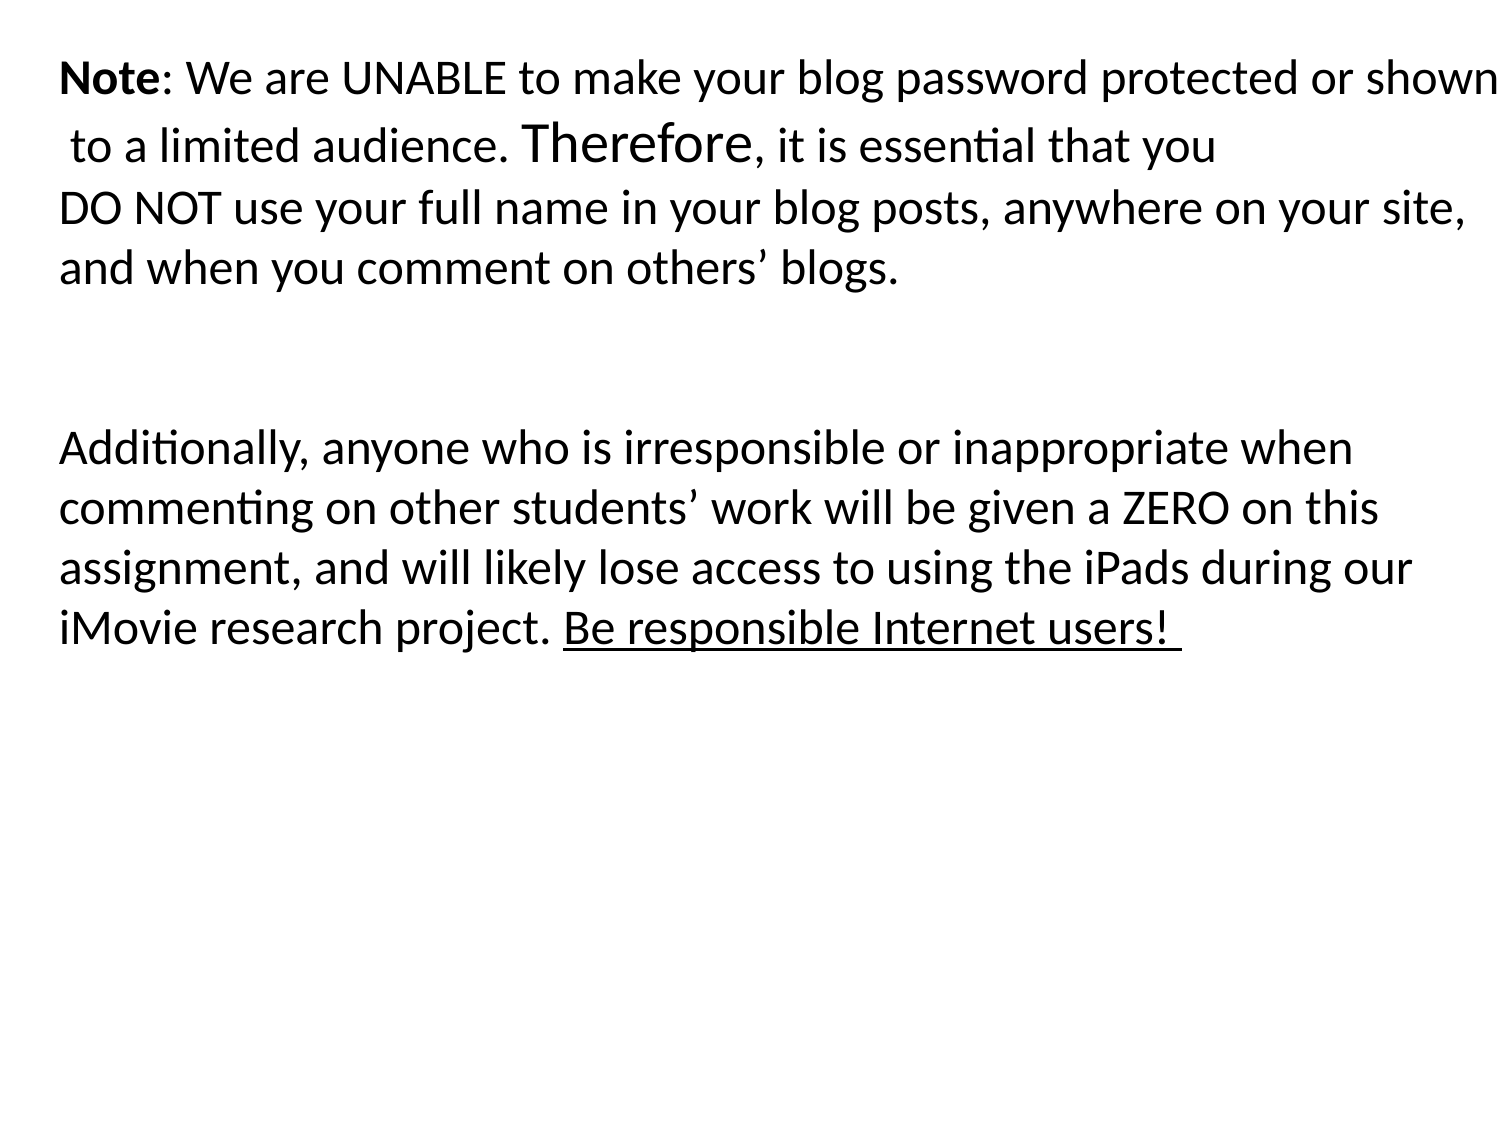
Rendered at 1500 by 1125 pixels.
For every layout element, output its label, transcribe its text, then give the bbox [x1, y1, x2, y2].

text_box Note: We are UNABLE to make your blog password protected or shown to a limited audience. Therefore, it is essential that you DO NOT use your full name in your blog posts, anywhere on your site, and when you comment on others’ blogs. Additionally, anyone who is irresponsible or inappropriate when commenting on other students’ work will be given a ZERO on this assignment, and will likely lose access to using the iPads during our iMovie research project. Be responsible Internet users! [43, 36, 1500, 662]
